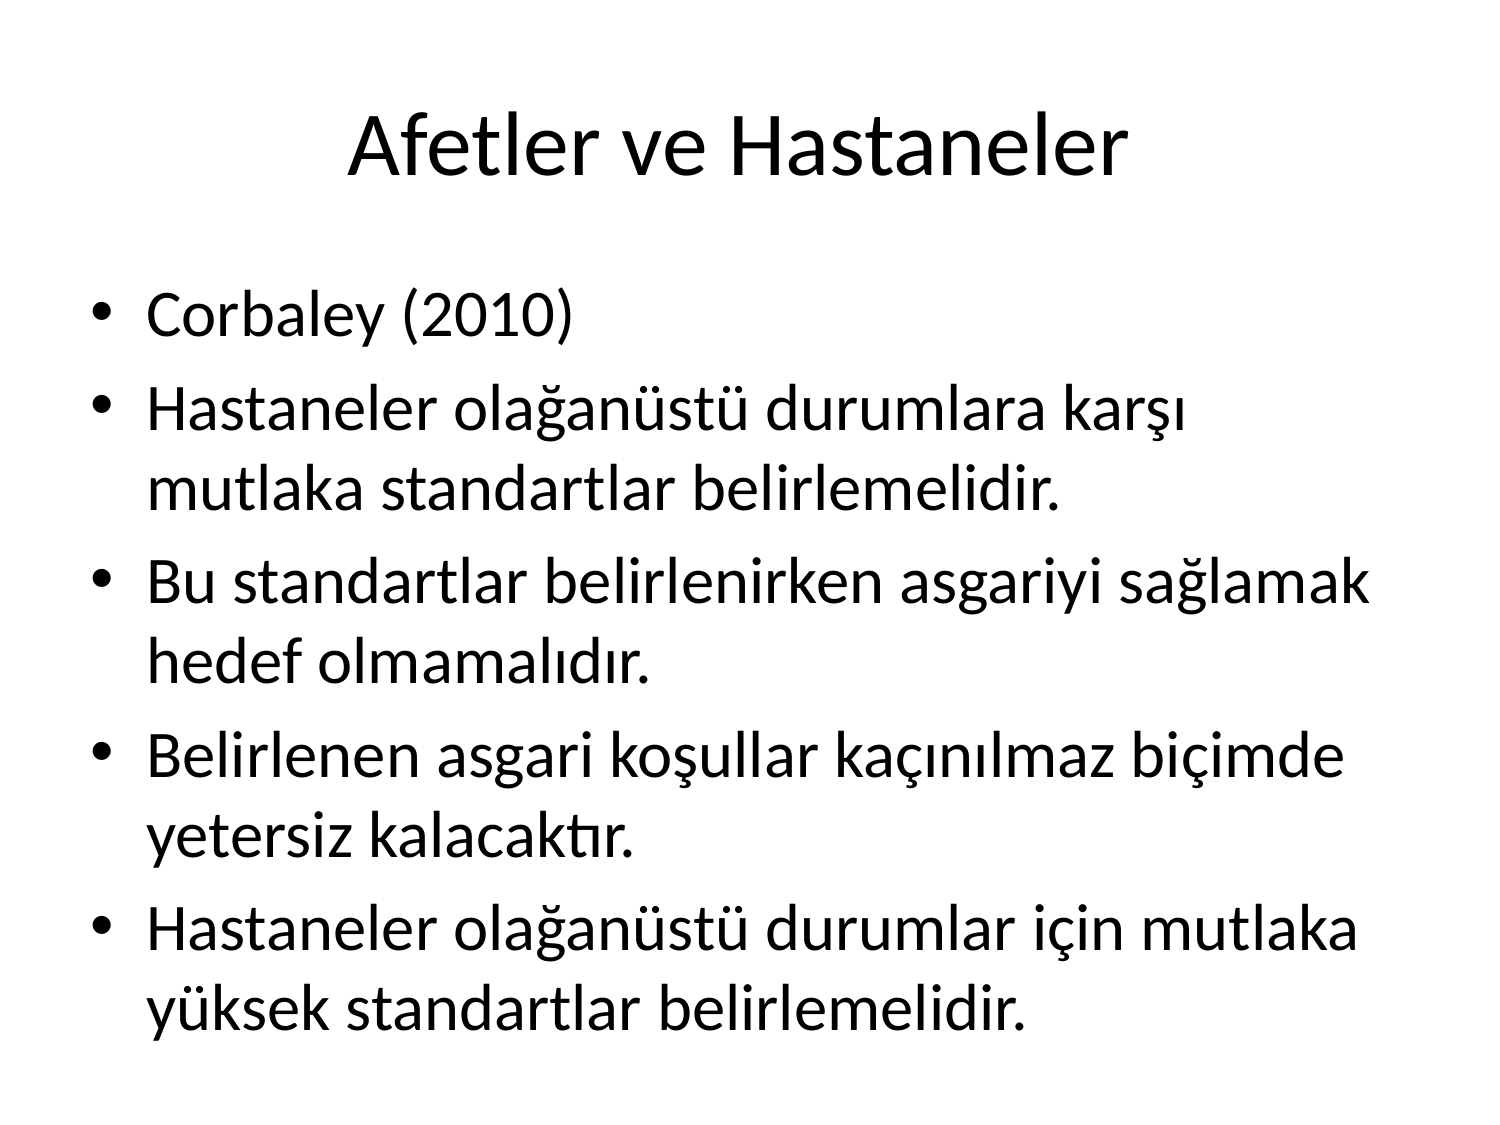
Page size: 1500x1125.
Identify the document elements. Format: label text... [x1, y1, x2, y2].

list Corbaley (2010) Hastaneler olağanüstü durumlara karşı mutlaka standartlar belirlemelidir. Bu standartlar belirlenirken asgariyi sağlamak hedef olmamalıdır. Belirlenen asgari koşullar kaçınılmaz biçimde yetersiz kalacaktır. Hastaneler olağanüstü durumlar için mutlaka yüksek standartlar belirlemelidir. [75, 262, 1425, 1055]
title Afetler ve Hastaneler [75, 45, 1425, 233]
